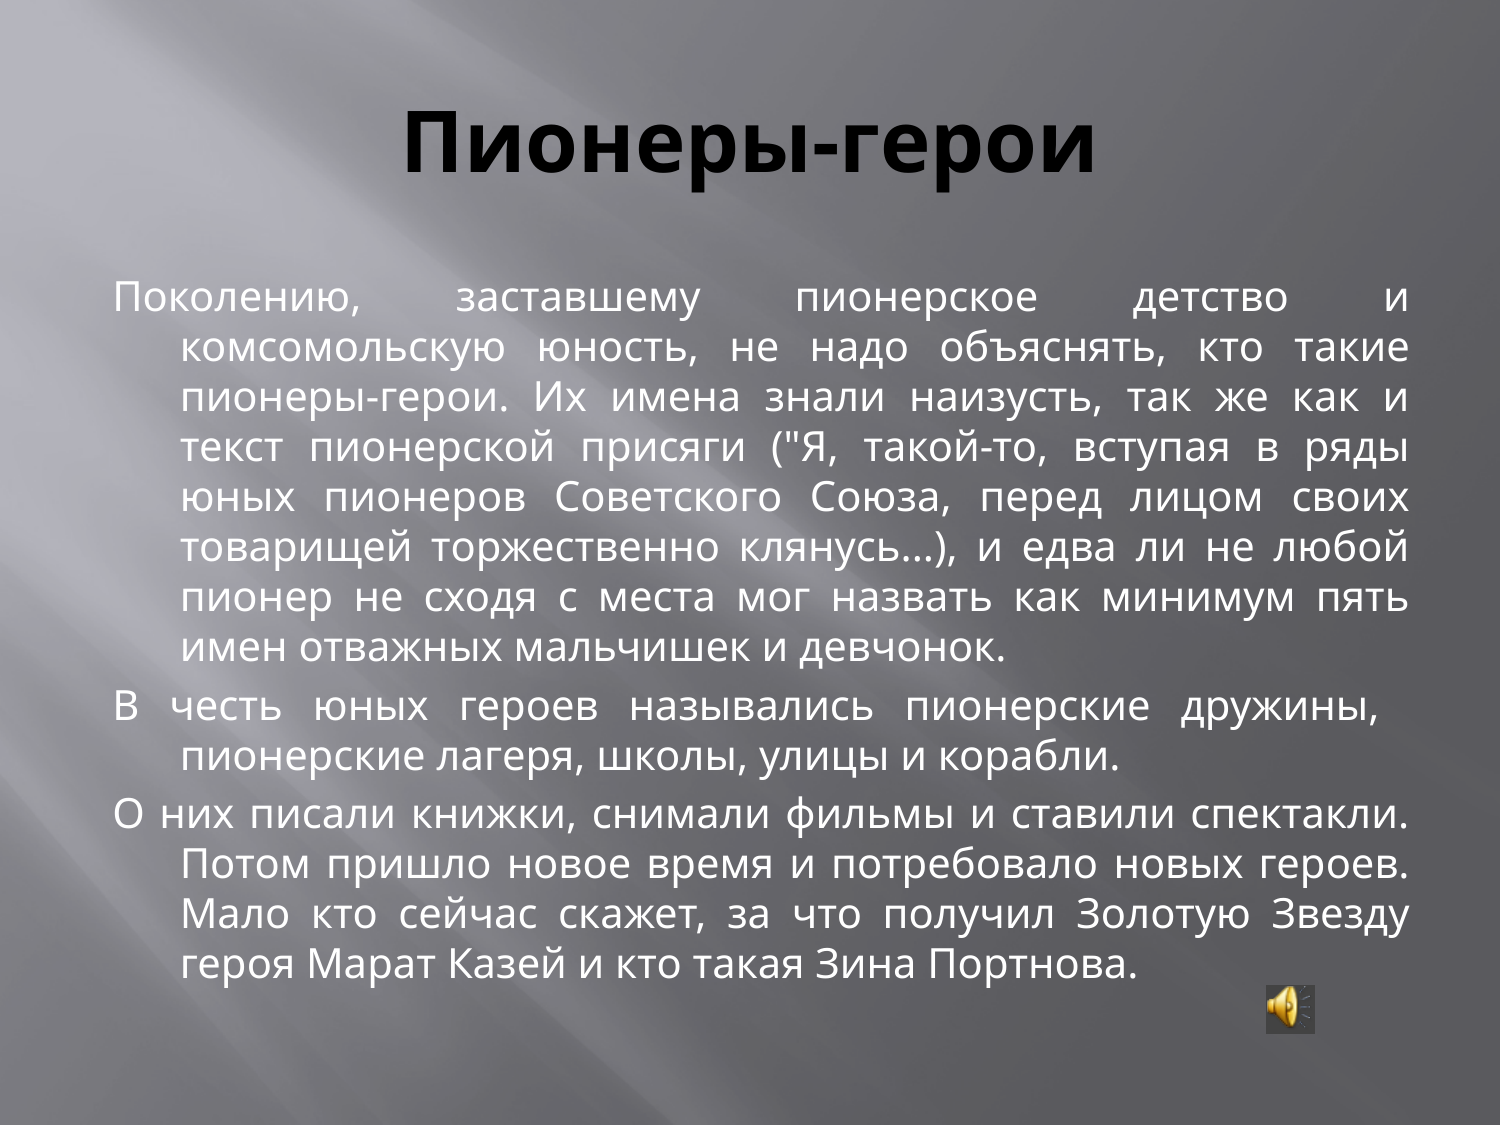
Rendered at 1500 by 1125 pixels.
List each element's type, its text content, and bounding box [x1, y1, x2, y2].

list Поколению, заставшему пионерское детство и комсомольскую юность, не надо объяснять, кто такие пионеры-герои. Их имена знали наизусть, так же как и текст пионерской присяги ("Я, такой-то, вступая в ряды юных пионеров Советского Союза, перед лицом своих товарищей торжественно клянусь...), и едва ли не любой пионер не сходя с места мог назвать как минимум пять имен отважных мальчишек и девчонок. В честь юных героев назывались пионерские дружины, пионерские лагеря, школы, улицы и корабли. О них писали книжки, снимали фильмы и ставили спектакли. Потом пришло новое время и потребовало новых героев. Мало кто сейчас скажет, за что получил Золотую Звезду героя Марат Казей и кто такая Зина Портнова. [74, 262, 1426, 1036]
picture [1265, 984, 1316, 1035]
title Пионеры-герои [75, 45, 1425, 233]
